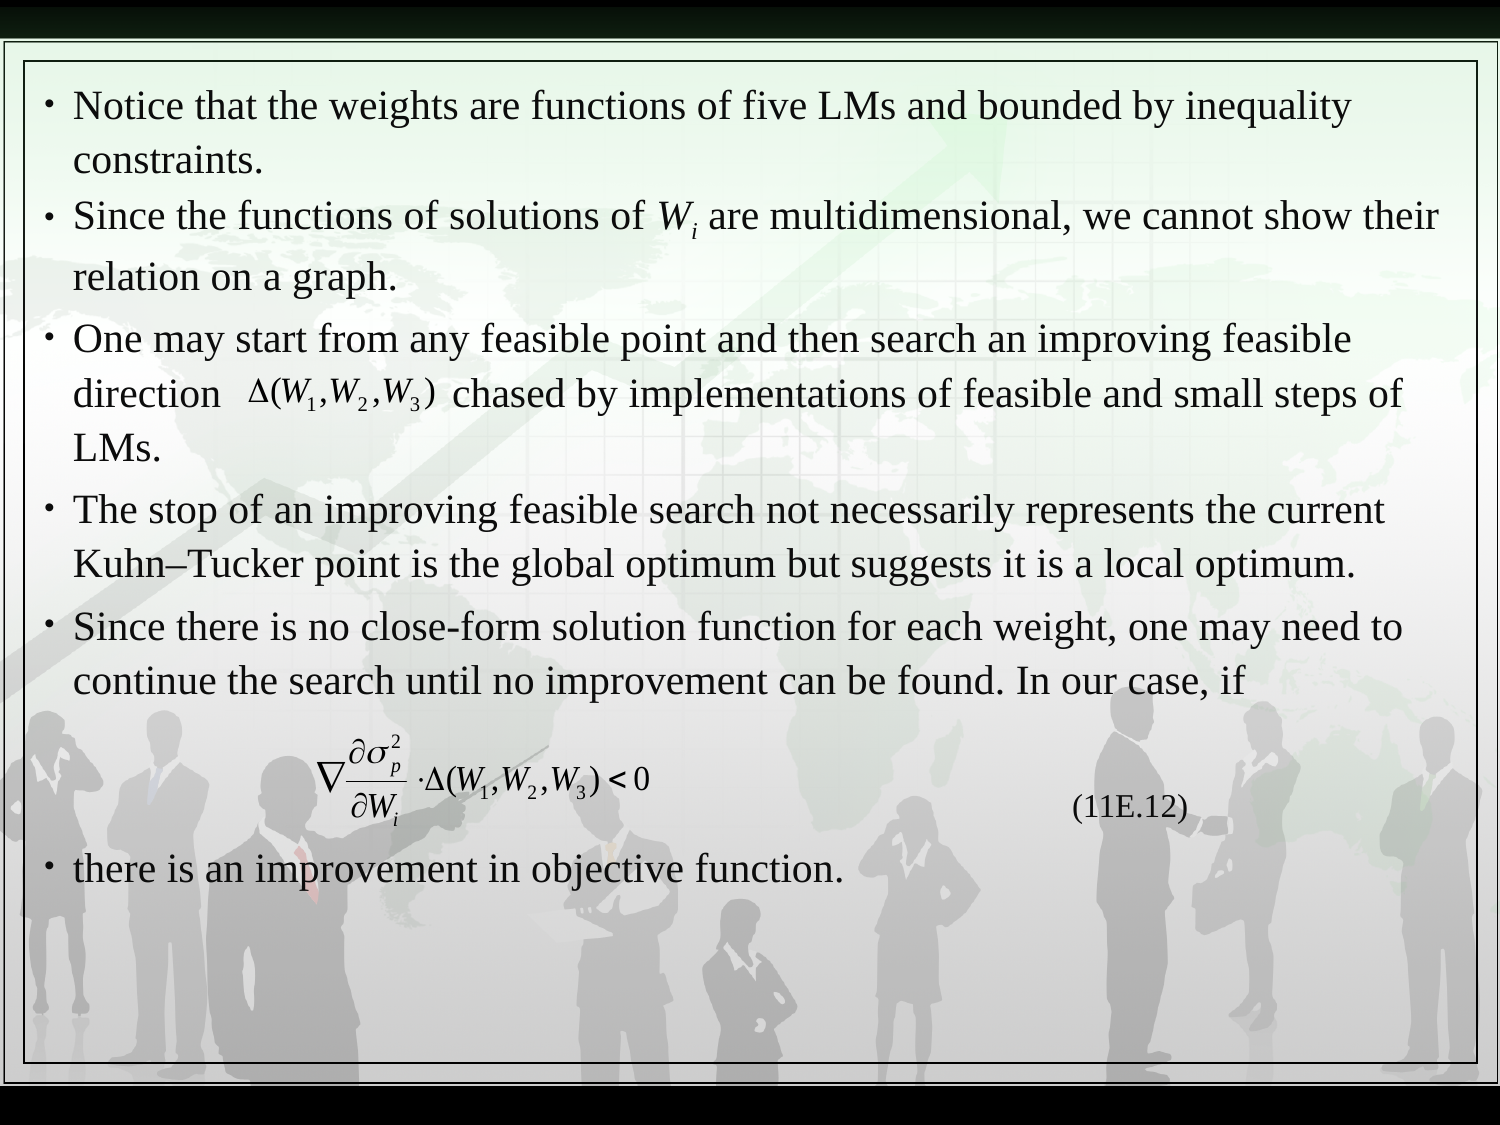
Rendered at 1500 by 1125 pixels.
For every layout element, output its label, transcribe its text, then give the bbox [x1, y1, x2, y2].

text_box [312, 725, 656, 835]
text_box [241, 366, 444, 422]
list Notice that the weights are functions of five LMs and bounded by inequality constraints. Since the functions of solutions of Wi are multidimensional, we cannot show their relation on a graph. One may start from any feasible point and then search an improving feasible direction chased by implementations of feasible and small steps of LMs. The stop of an improving feasible search not necessarily represents the current Kuhn–Tucker point is the global optimum but suggests it is a local optimum. Since there is no close-form solution function for each weight, one may need to continue the search until no improvement can be found. In our case, if there is an improvement in objective function. [29, 66, 1471, 1059]
picture [0, 1, 1500, 1125]
text_box (11E.12) [1057, 763, 1317, 846]
